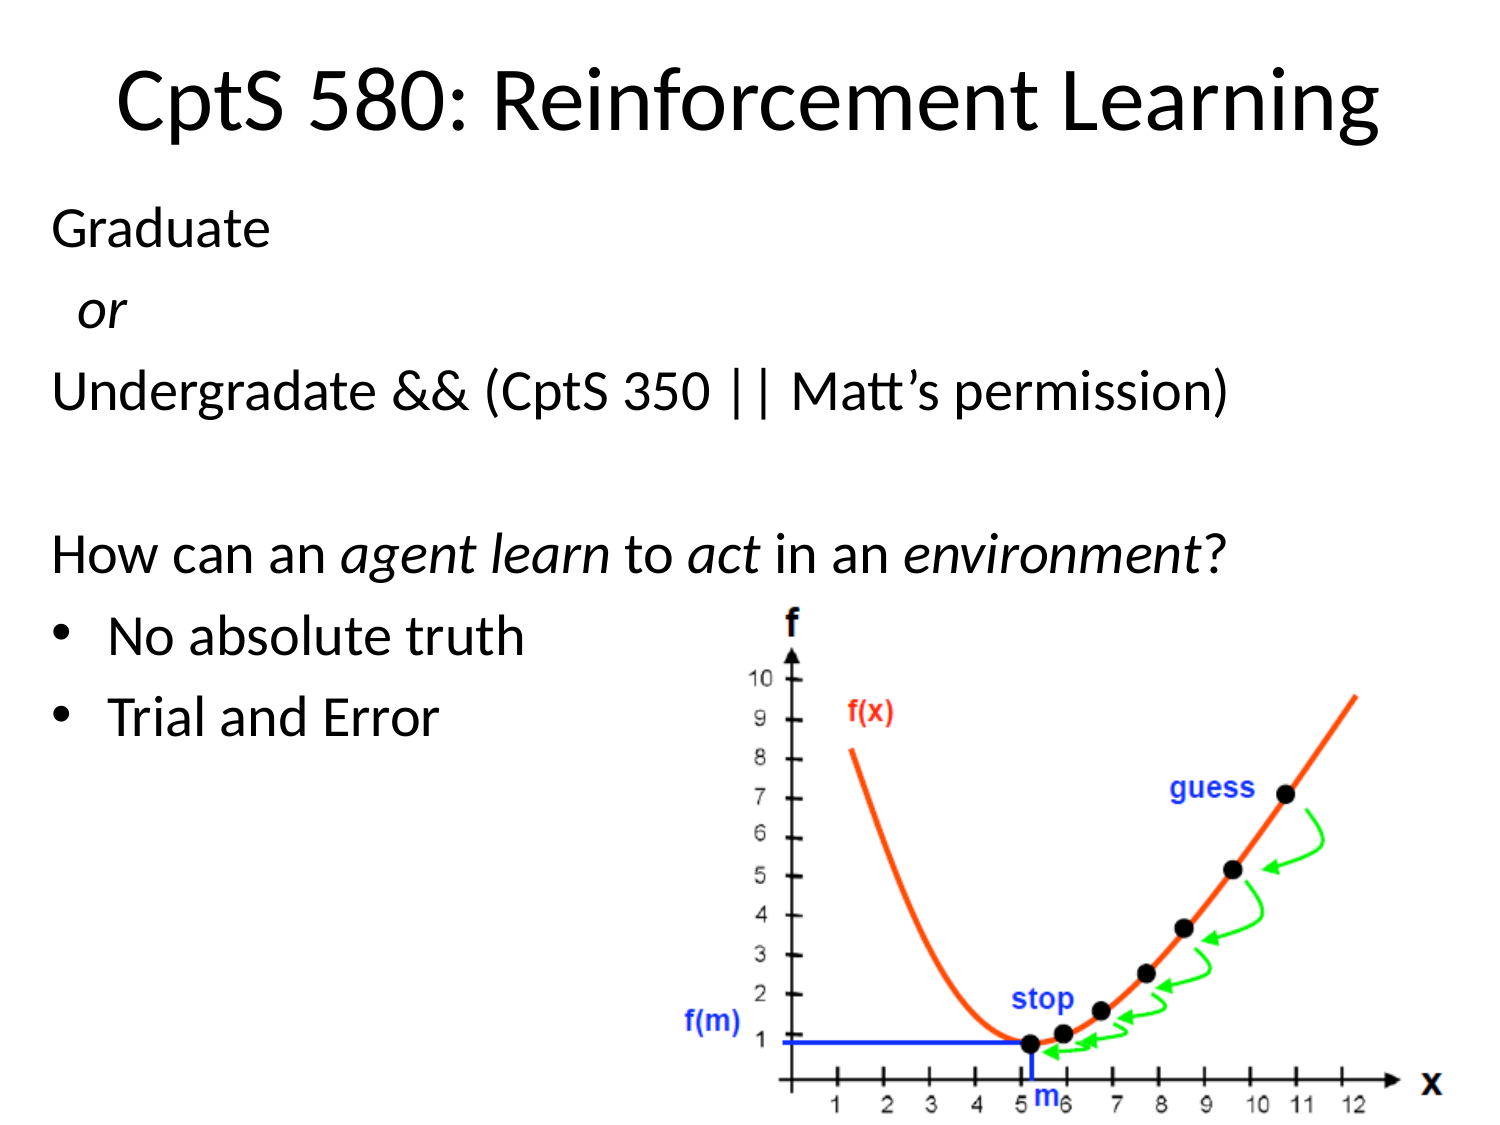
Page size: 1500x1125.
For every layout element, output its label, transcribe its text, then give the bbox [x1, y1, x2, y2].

list Graduate or Undergradate && (CptS 350 || Matt’s permission) How can an agent learn to act in an environment? No absolute truth Trial and Error [35, 181, 1438, 1003]
title CptS 580: Reinforcement Learning [75, 0, 1425, 181]
picture [674, 590, 1476, 1125]
